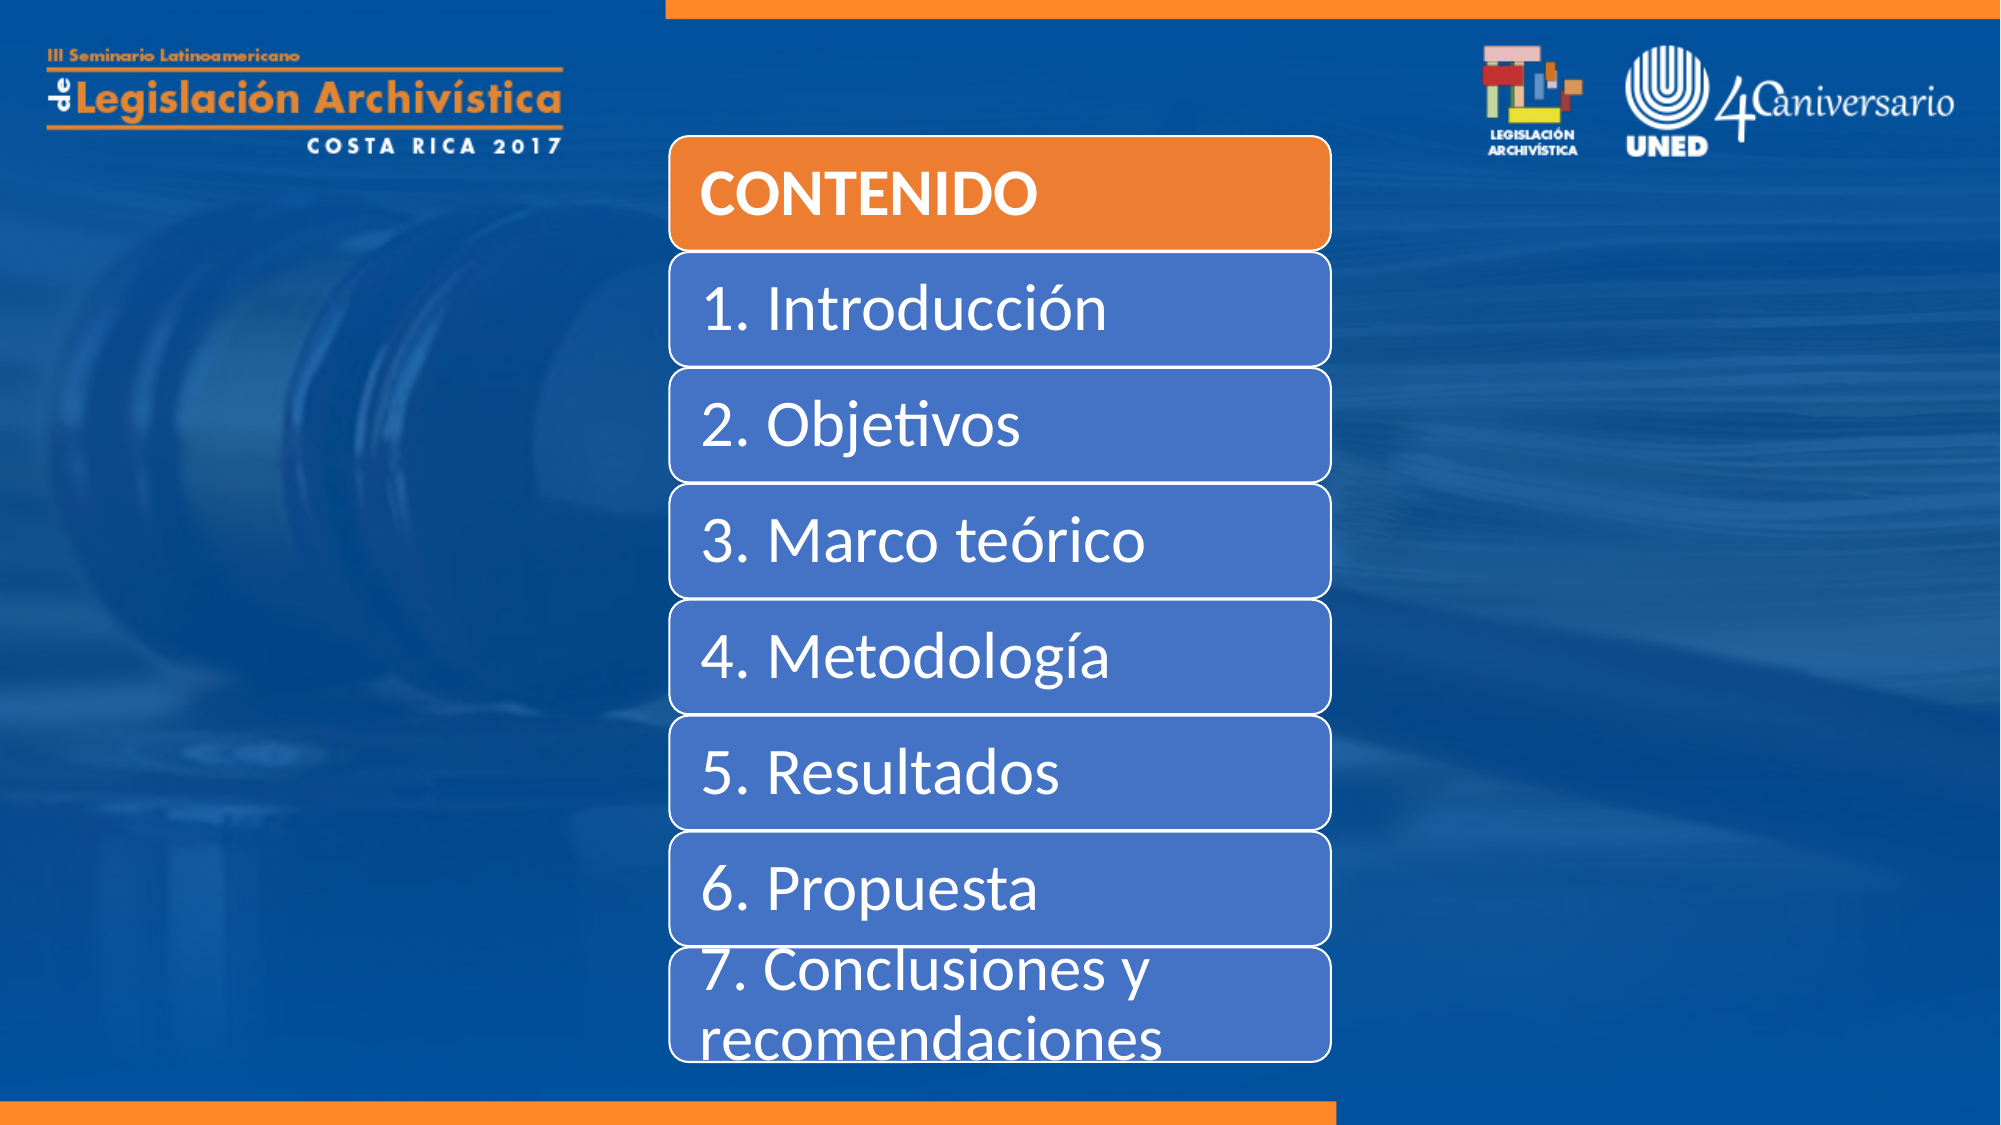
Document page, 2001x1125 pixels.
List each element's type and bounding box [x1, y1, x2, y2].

text_box [669, 135, 1331, 1063]
picture [0, 0, 2001, 1125]
